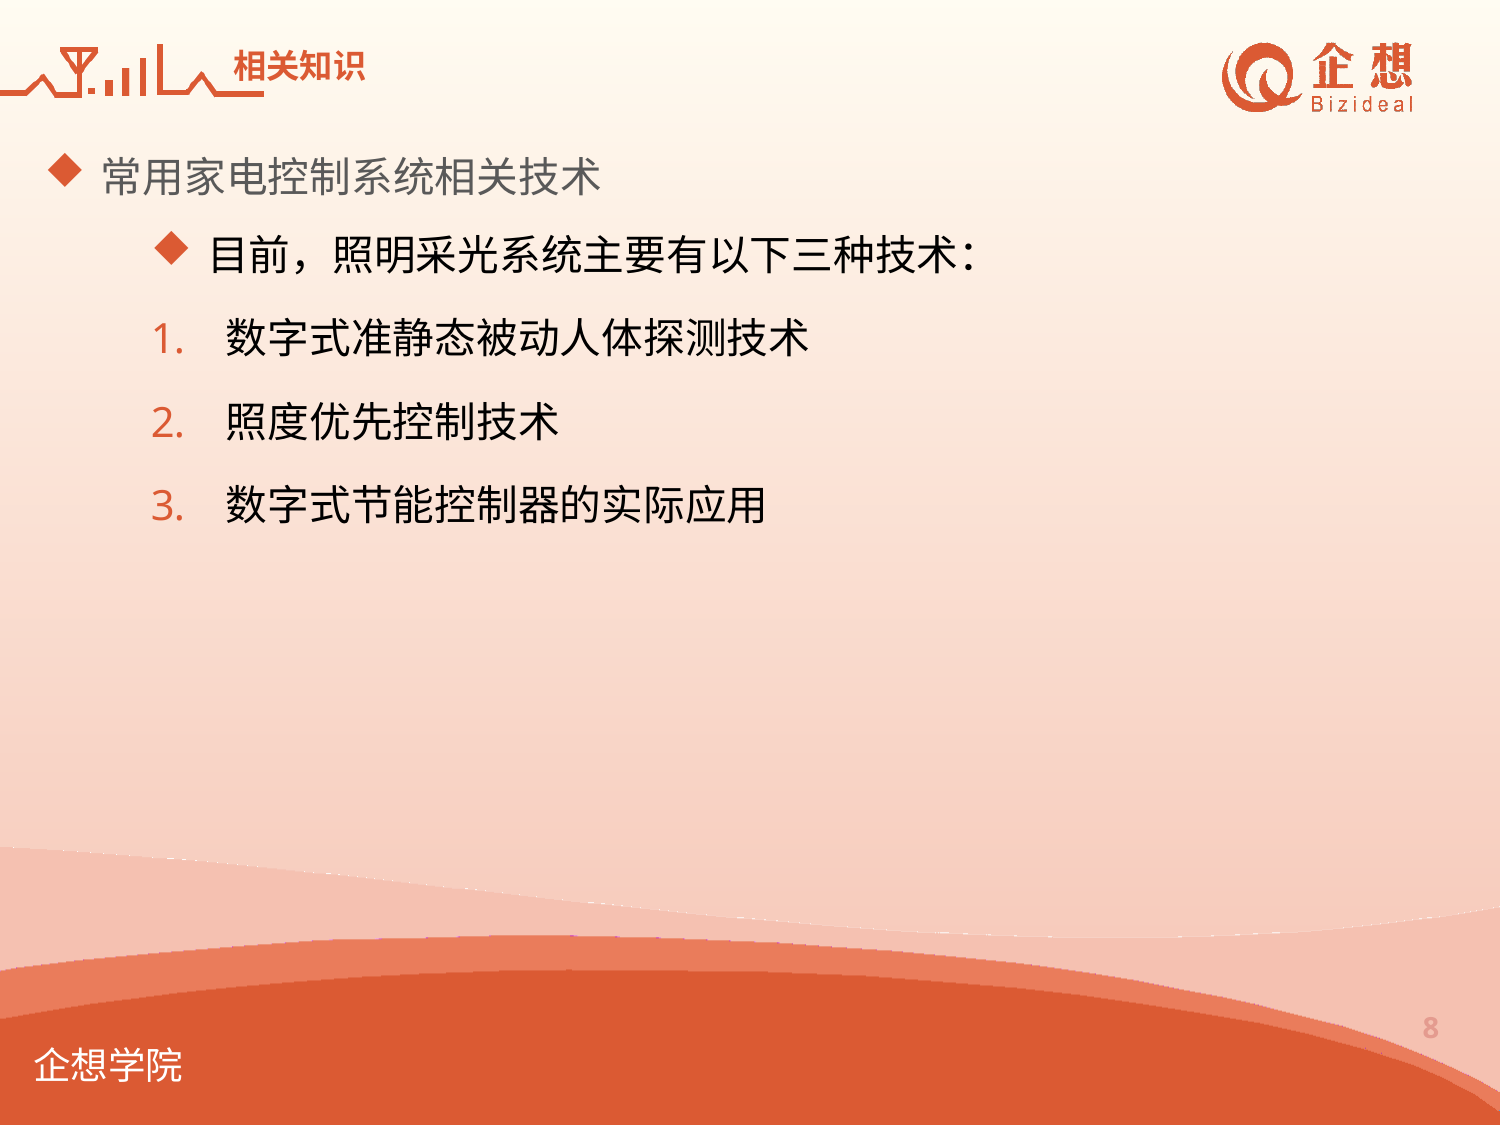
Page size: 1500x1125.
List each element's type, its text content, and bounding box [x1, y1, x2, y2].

title 相关知识 [218, 17, 845, 114]
picture [0, 843, 1500, 1125]
picture [0, 42, 218, 102]
slide_number 8 [1104, 999, 1455, 1060]
text_box 常用家电控制系统相关技术 [29, 118, 839, 212]
picture [1222, 42, 1412, 112]
list 目前，照明采光系统主要有以下三种技术： 数字式准静态被动人体探测技术 照度优先控制技术 数字式节能控制器的实际应用 [135, 196, 1388, 941]
